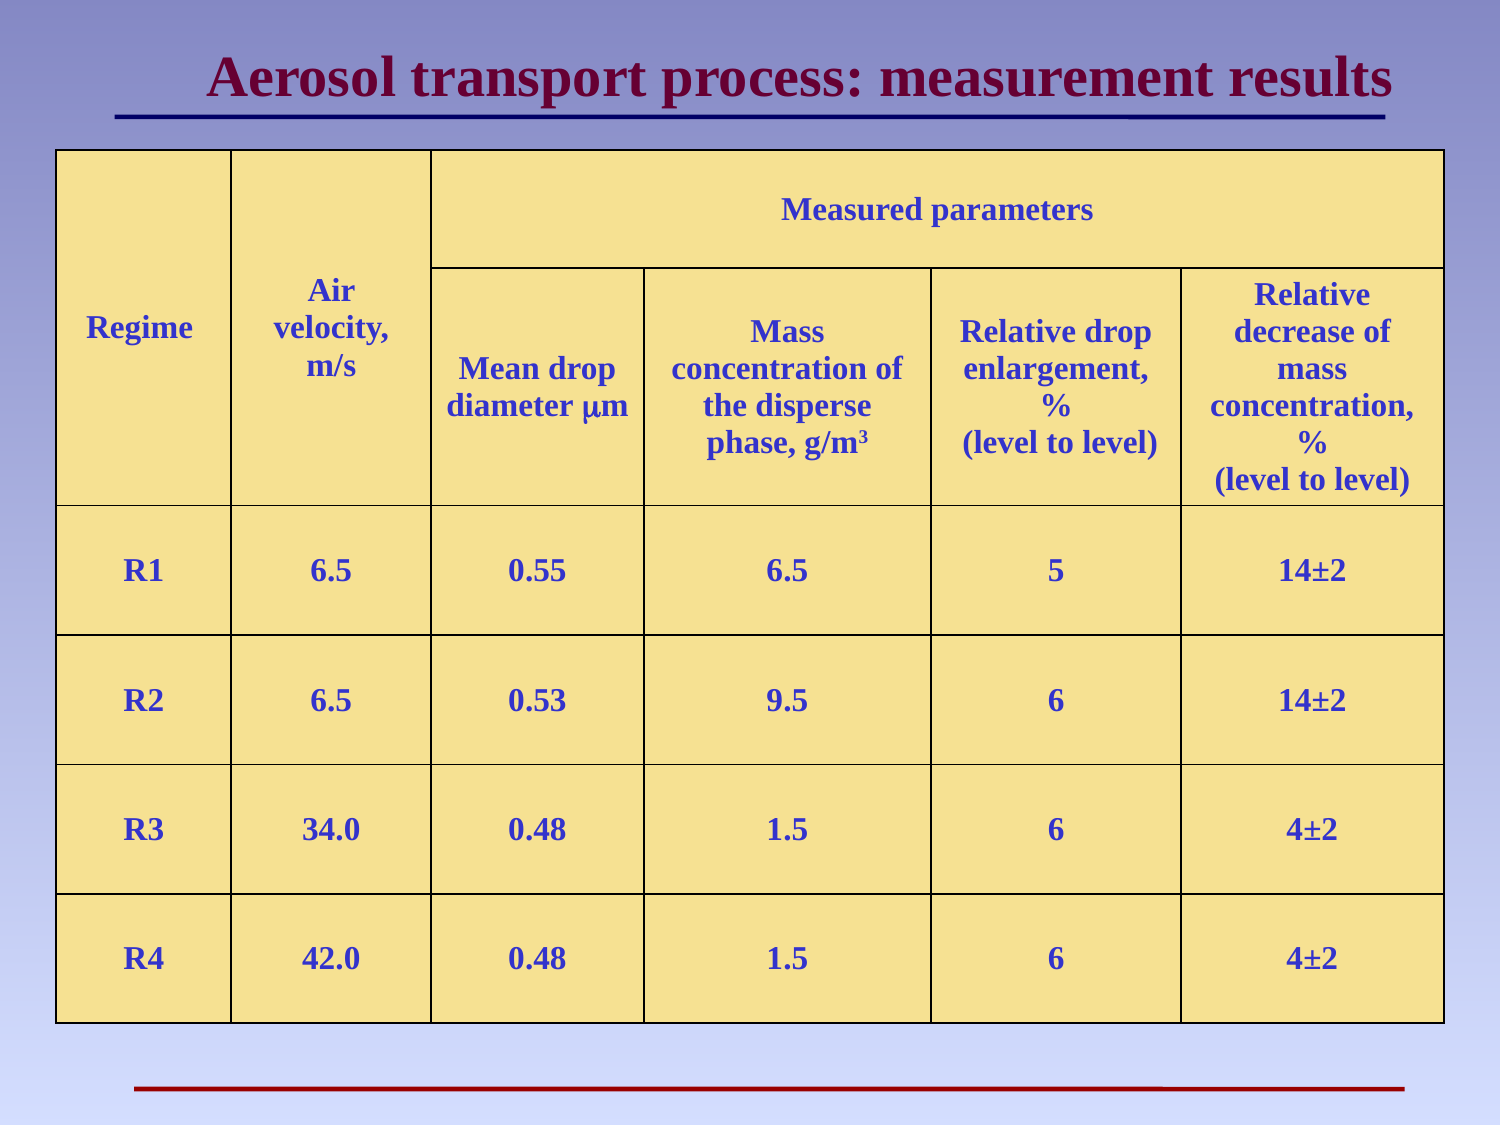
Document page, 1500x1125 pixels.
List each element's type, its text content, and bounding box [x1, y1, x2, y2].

table_header Regime [57, 151, 230, 505]
table_cell 6 [932, 765, 1180, 893]
table_cell 14±2 [1182, 506, 1443, 634]
table_header Measured parameters [432, 151, 1443, 267]
table_cell Mean drop diameter mm [432, 269, 643, 505]
table_cell R1 [57, 506, 230, 634]
table_cell 4±2 [1182, 895, 1443, 1022]
table_cell 1.5 [645, 895, 930, 1022]
table_cell Mass concentration of the disperse phase, g/m3 [645, 269, 930, 505]
table_cell R2 [57, 636, 230, 764]
table_cell 34.0 [232, 765, 430, 893]
table_cell Relative drop enlargement, % (level to level) [932, 269, 1180, 505]
table_cell 6.5 [232, 506, 430, 634]
table_cell R4 [57, 895, 230, 1022]
table_cell 0.55 [432, 506, 643, 634]
table_cell Relative decrease of mass concentration, % (level to level) [1182, 269, 1443, 505]
table_cell 9.5 [645, 636, 930, 764]
text_box Aerosol transport process: measurement results [99, 31, 1500, 116]
table_cell R3 [57, 765, 230, 893]
table_cell 6.5 [645, 506, 930, 634]
table_cell 0.48 [432, 895, 643, 1022]
table_cell 0.53 [432, 636, 643, 764]
table_cell 1.5 [645, 765, 930, 893]
table_cell 14±2 [1182, 636, 1443, 764]
table_cell 6 [932, 636, 1180, 764]
table_cell 0.48 [432, 765, 643, 893]
table_cell 6 [932, 895, 1180, 1022]
table_cell 4±2 [1182, 765, 1443, 893]
table_cell 5 [932, 506, 1180, 634]
table_cell 42.0 [232, 895, 430, 1022]
table_header Air velocity, m/s [232, 151, 430, 505]
table_cell 6.5 [232, 636, 430, 764]
